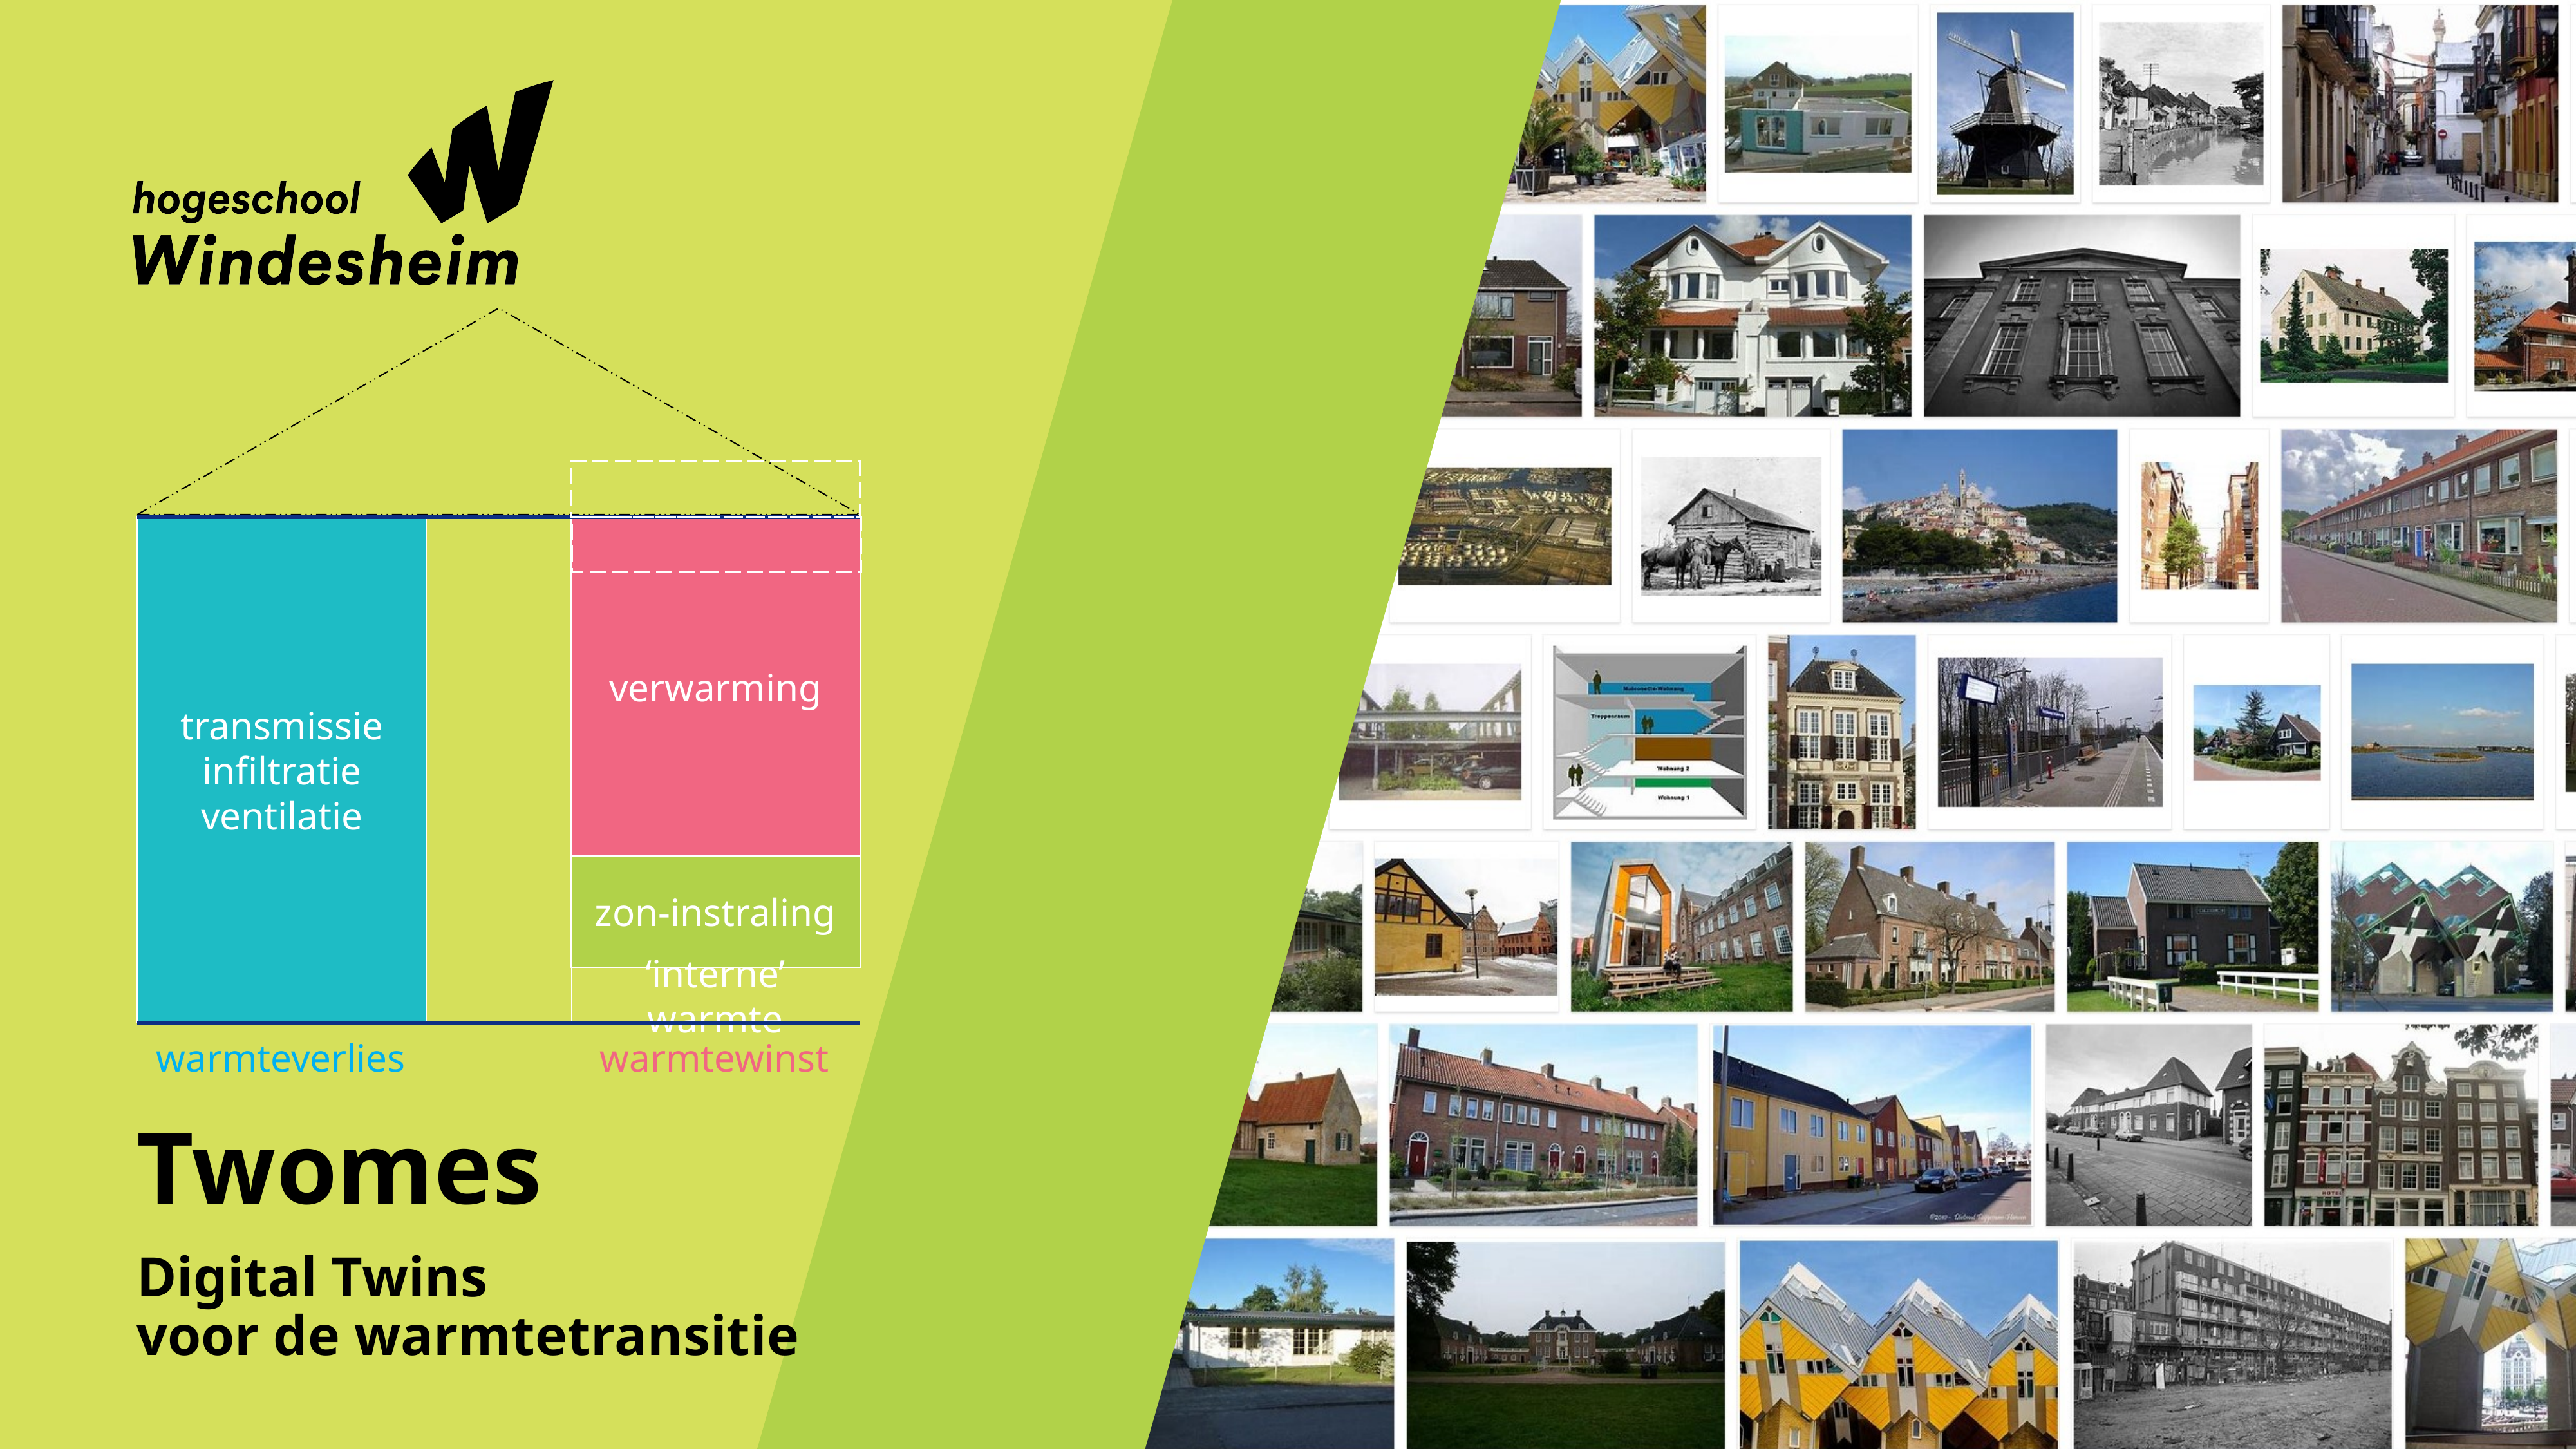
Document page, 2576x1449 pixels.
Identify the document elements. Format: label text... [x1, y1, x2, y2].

subtitle Twomes Digital Twins voor de warmtetransitie [127, 1113, 1029, 1374]
picture [1144, 0, 2576, 1449]
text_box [136, 308, 860, 1085]
picture [133, 80, 554, 285]
